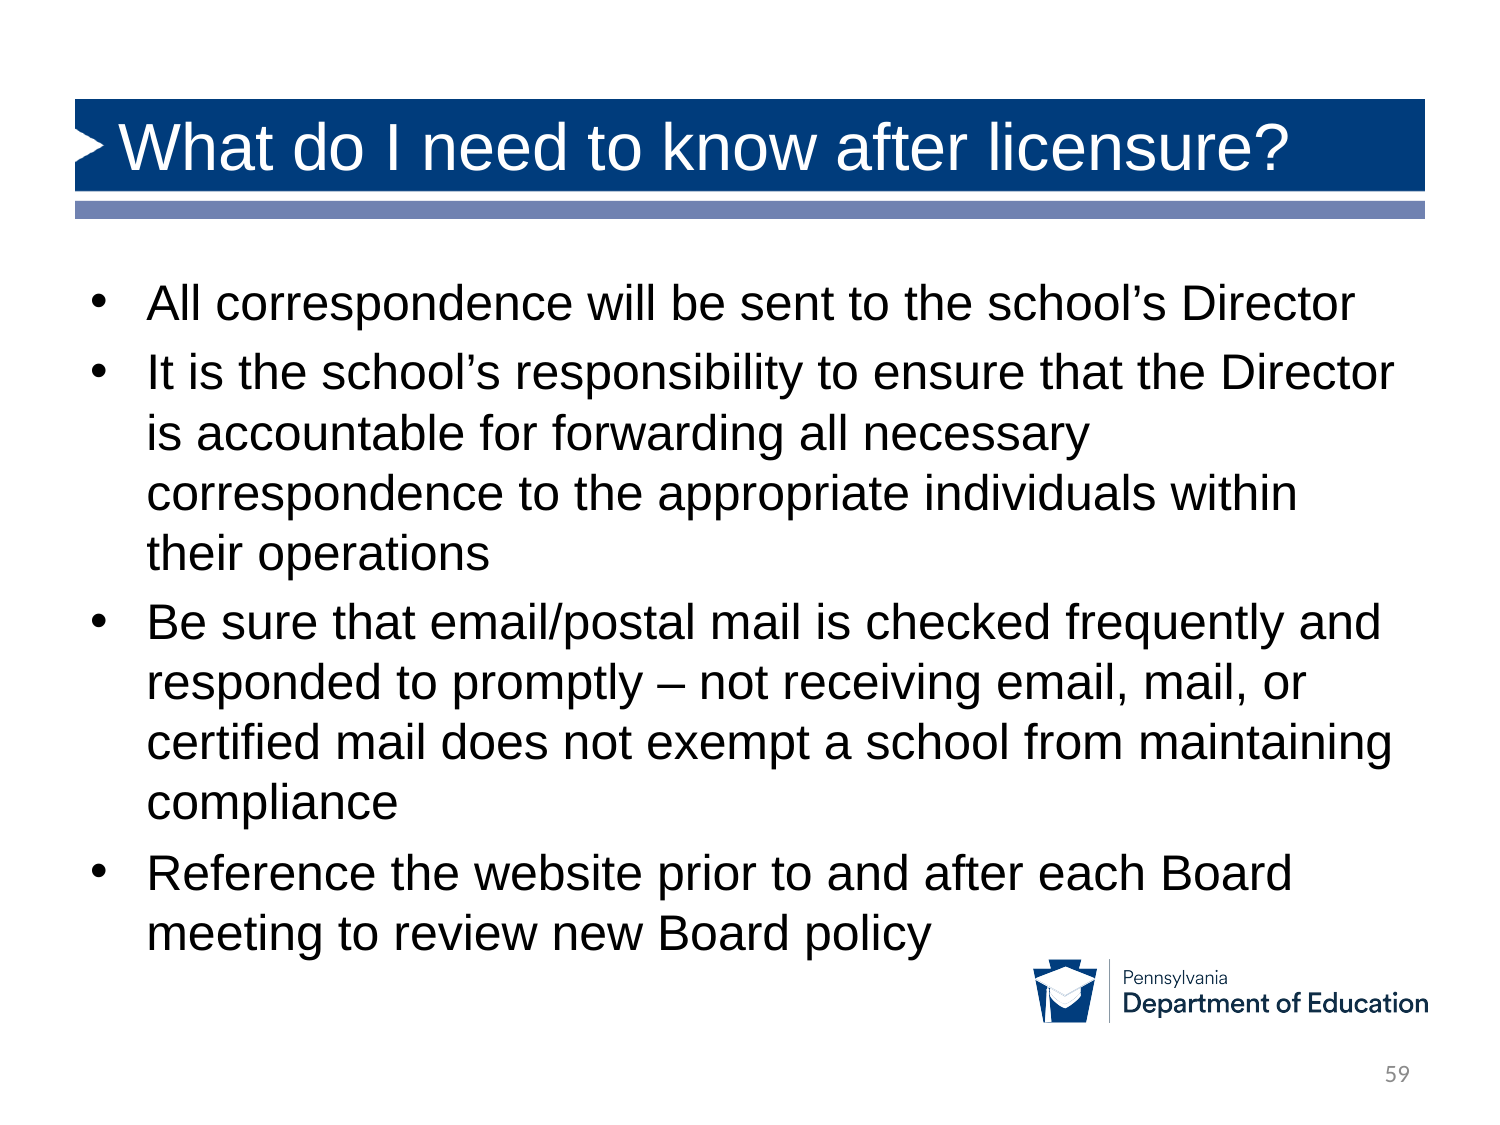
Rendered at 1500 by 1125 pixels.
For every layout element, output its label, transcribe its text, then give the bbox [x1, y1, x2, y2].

picture [1033, 959, 1428, 1023]
slide_number 59 [1074, 1042, 1425, 1103]
list All correspondence will be sent to the school’s Director It is the school’s responsibility to ensure that the Director is accountable for forwarding all necessary correspondence to the appropriate individuals within their operations Be sure that email/postal mail is checked frequently and responded to promptly – not receiving email, mail, or certified mail does not exempt a school from maintaining compliance Reference the website prior to and after each Board meeting to review new Board policy [75, 262, 1425, 1005]
title What do I need to know after licensure? [75, 50, 1425, 238]
